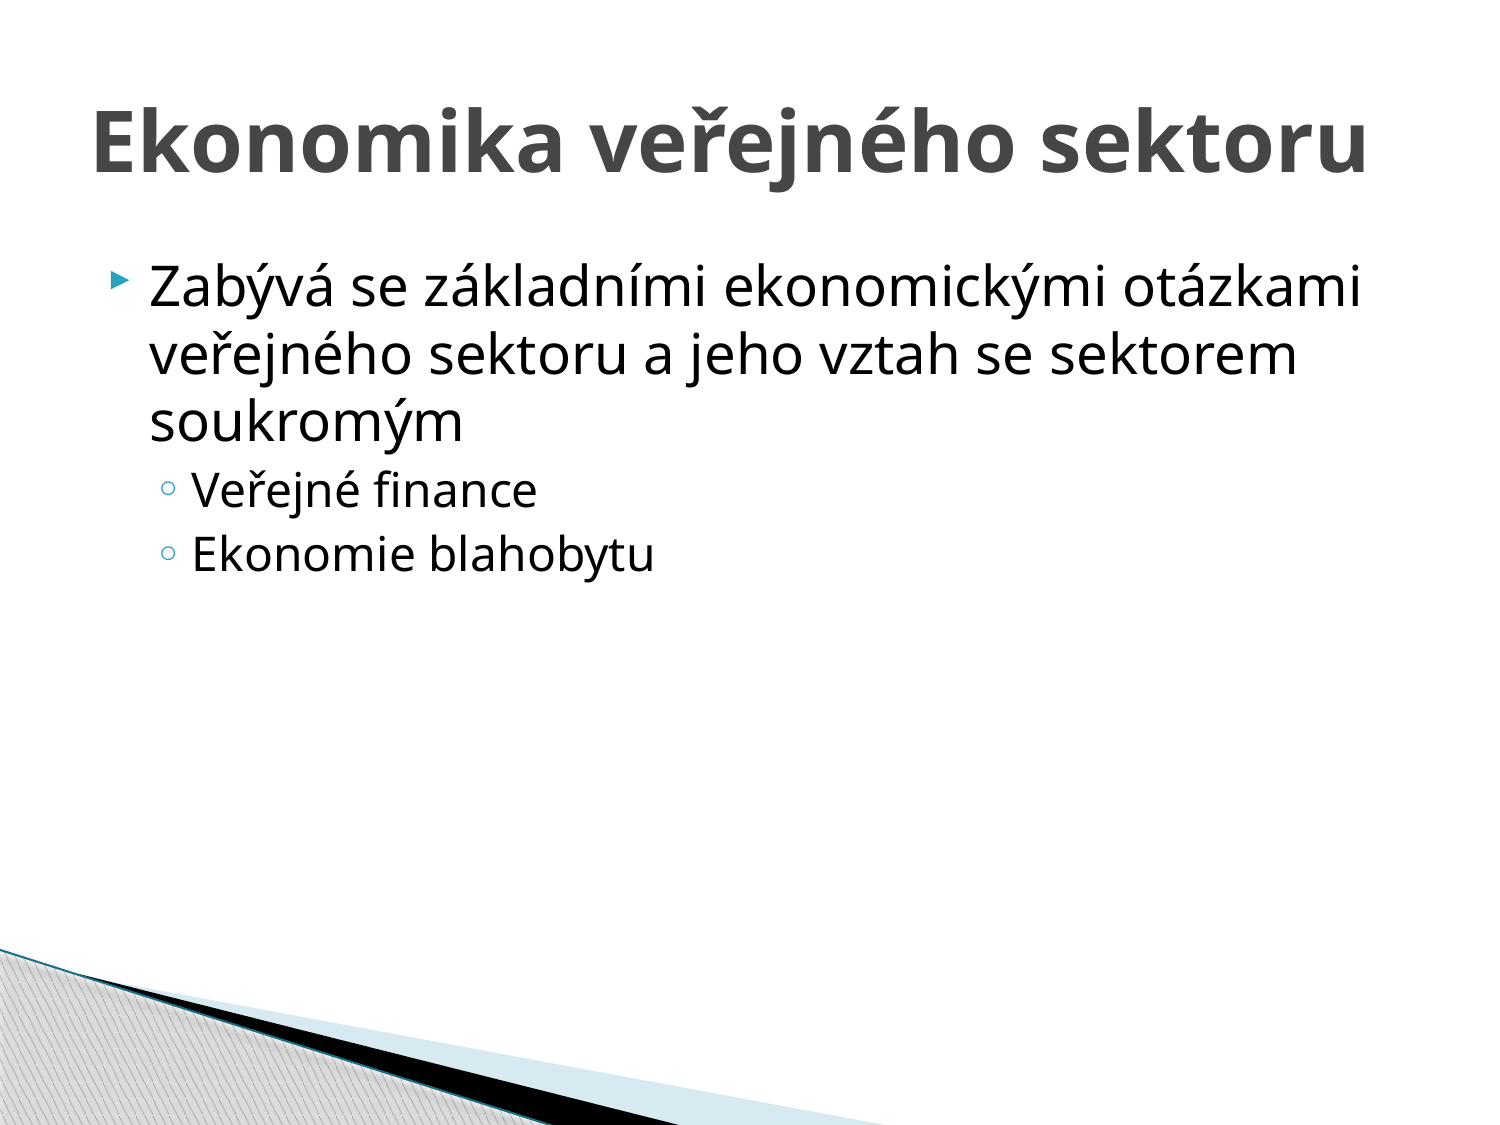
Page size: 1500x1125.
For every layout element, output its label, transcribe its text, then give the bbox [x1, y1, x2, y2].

title Ekonomika veřejného sektoru [75, 45, 1425, 233]
list Zabývá se základními ekonomickými otázkami veřejného sektoru a jeho vztah se sektorem soukromým Veřejné finance Ekonomie blahobytu [75, 243, 1425, 986]
